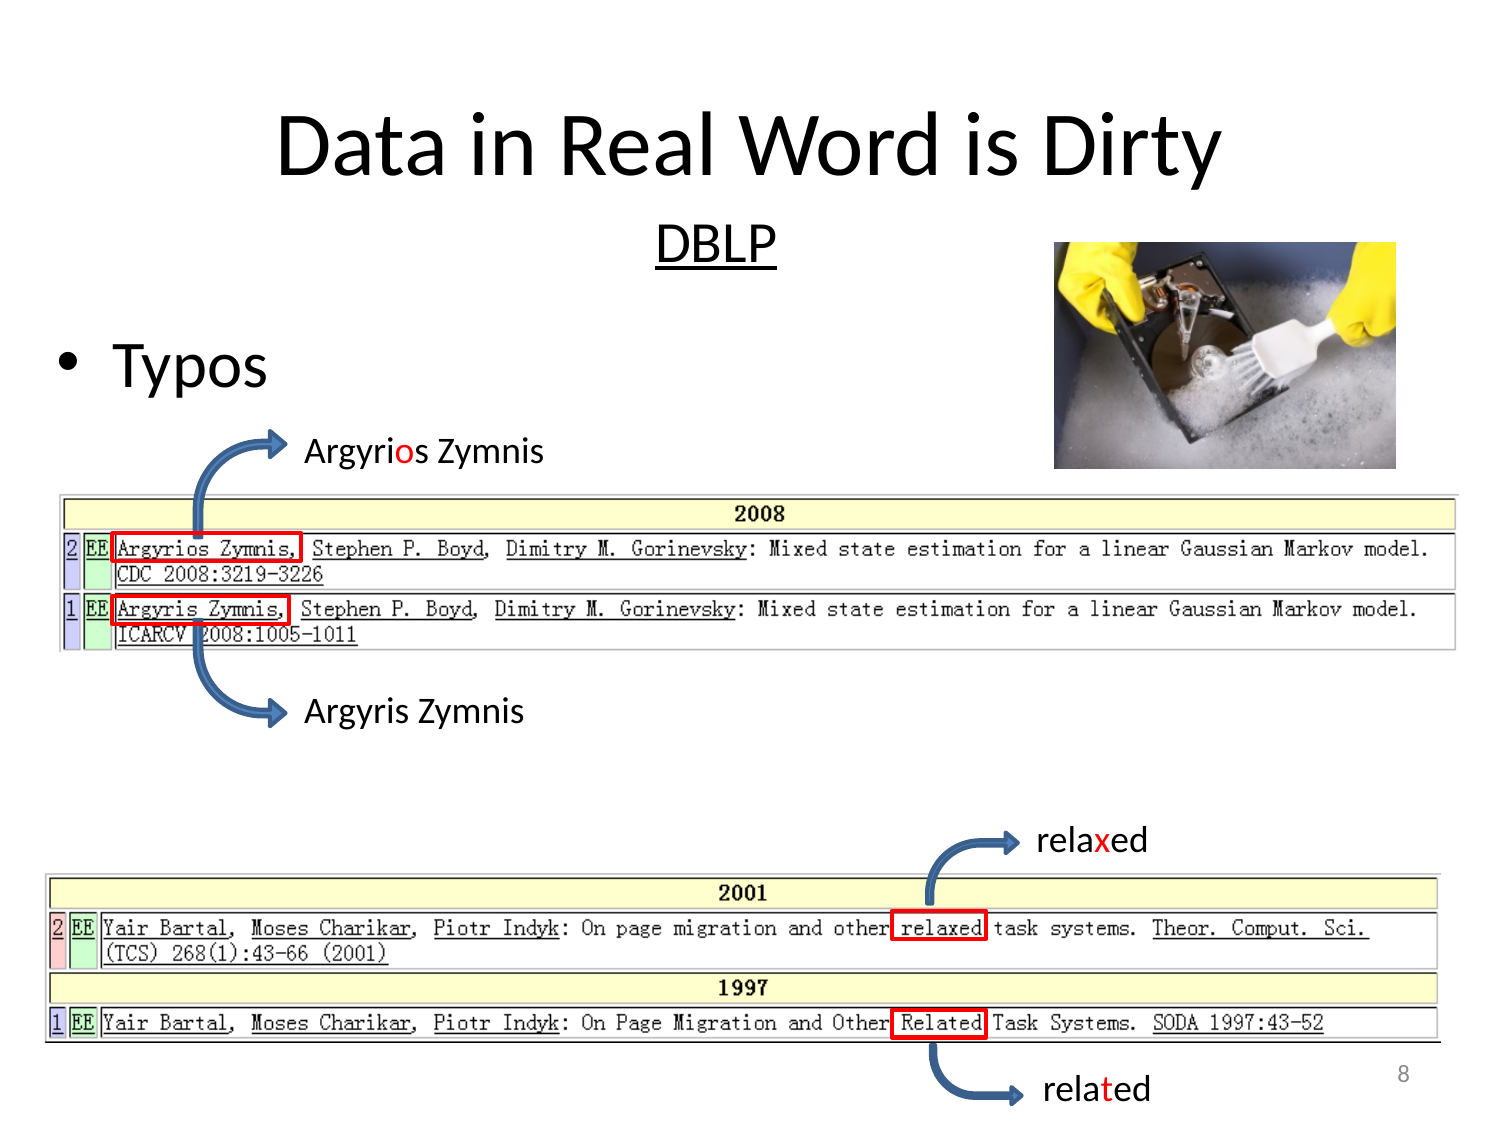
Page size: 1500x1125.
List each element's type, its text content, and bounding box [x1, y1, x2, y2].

slide_number 8 [1074, 1051, 1425, 1103]
text_box DBLP [41, 196, 1392, 870]
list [1054, 242, 1396, 469]
picture [58, 489, 1459, 652]
picture [41, 872, 1442, 1043]
text_box [928, 1051, 1024, 1107]
title Data in Real Word is Dirty [75, 45, 1425, 233]
text_box related [1026, 1055, 1177, 1119]
